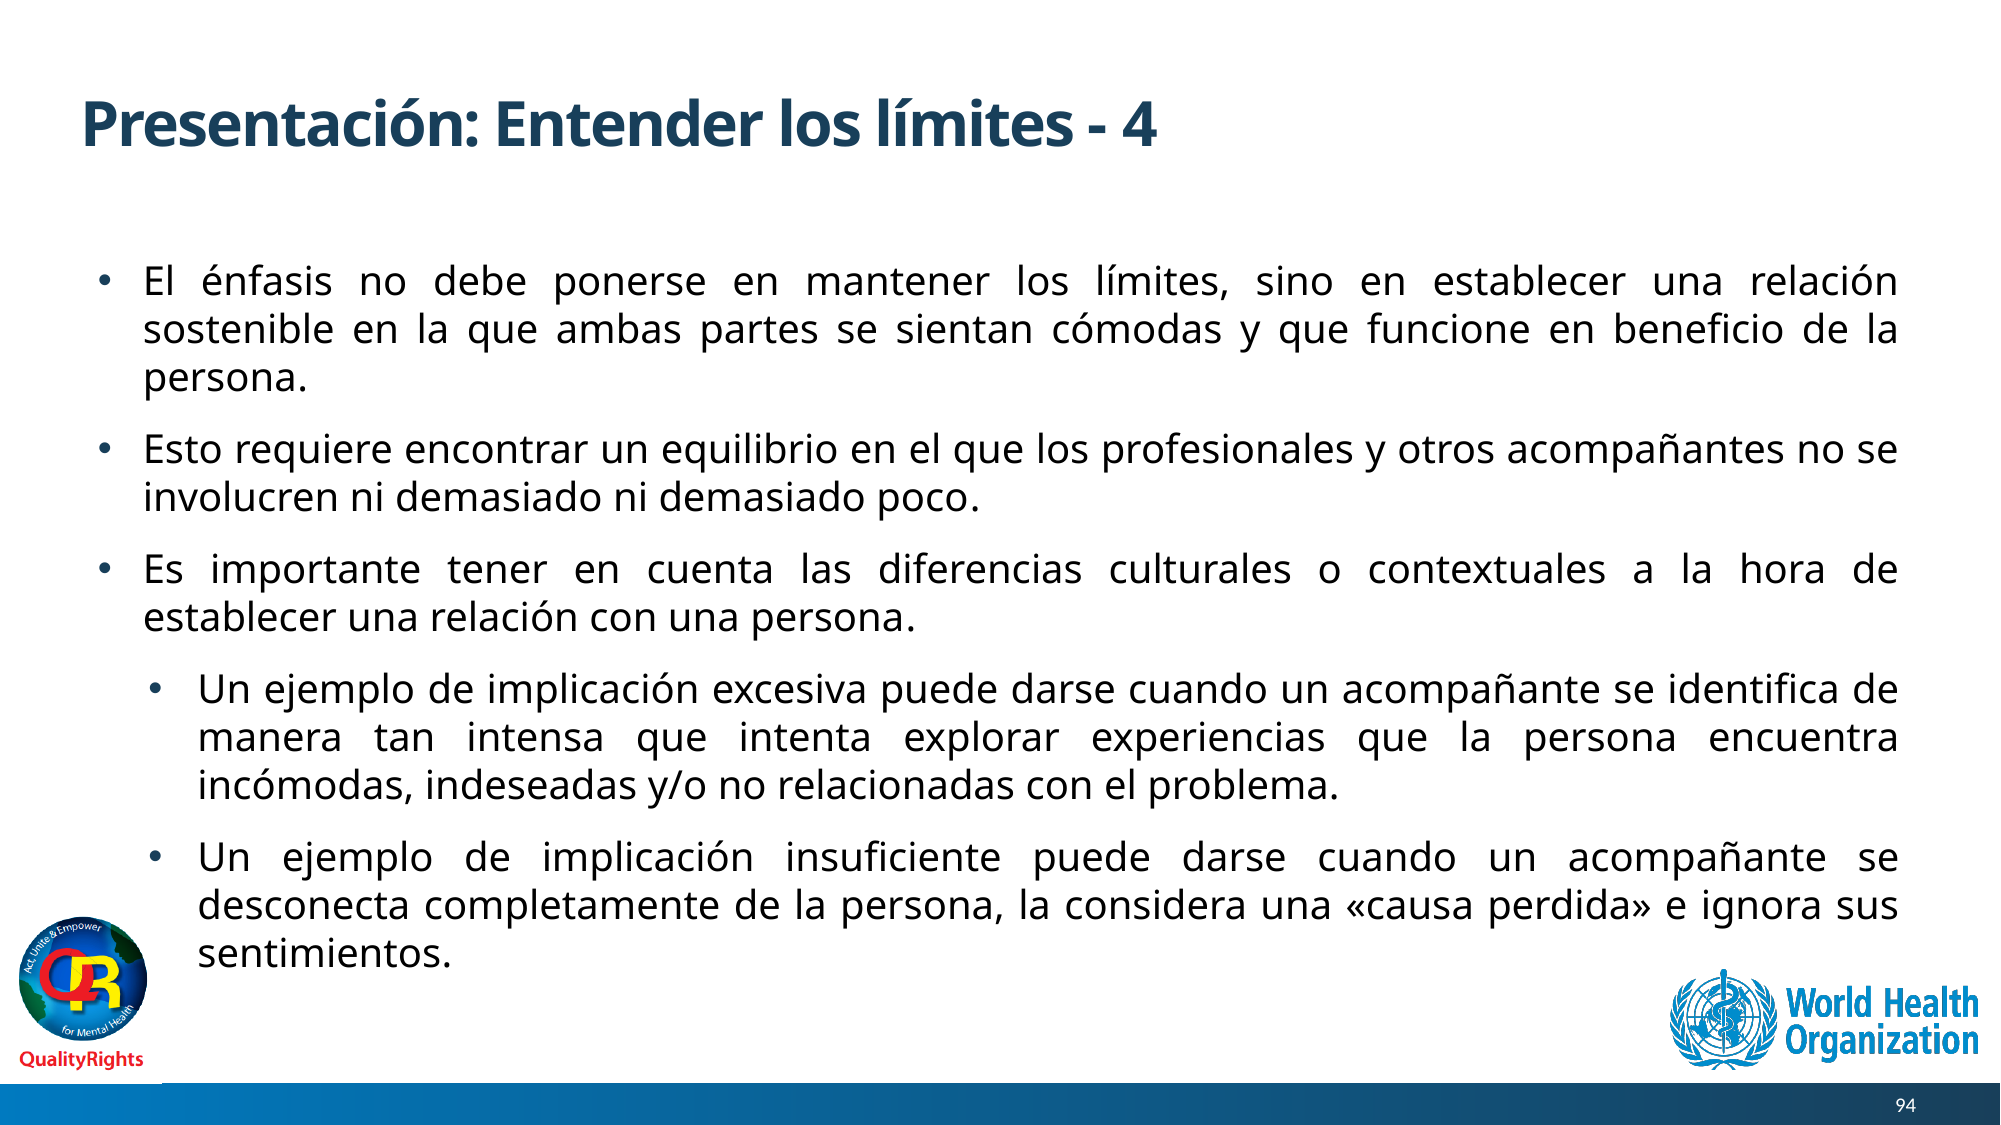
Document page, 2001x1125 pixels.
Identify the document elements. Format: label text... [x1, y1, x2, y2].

picture [1891, 987, 1897, 999]
picture [1692, 1031, 1700, 1042]
picture [1750, 987, 1762, 1003]
picture [1744, 1003, 1751, 1016]
picture [1747, 1019, 1758, 1041]
title Presentación: Entender los límites - 4 [65, 83, 1672, 154]
picture [1958, 1000, 1962, 1012]
picture [1732, 969, 1978, 1070]
picture [1704, 1004, 1712, 1015]
picture [1706, 1038, 1722, 1046]
picture [1670, 1030, 1715, 1070]
picture [1758, 1004, 1765, 1035]
picture [1742, 1019, 1751, 1034]
list El énfasis no debe ponerse en mantener los límites, sino en establecer una relación sostenible en la que ambas partes se sientan cómodas y que funcione en beneficio de la persona. Esto requiere encontrar un equilibrio en el que los profesionales y otros acompañantes no se involucren ni demasiado ni demasiado poco. Es importante tener en cuenta las diferencias culturales o contextuales a la hora de establecer una relación con una persona. Un ejemplo de implicación excesiva puede darse cuando un acompañante se identifica de manera tan intensa que intenta explorar experiencias que la persona encuentra incómodas, indeseadas y/o no relacionadas con el problema. Un ejemplo de implicación insuficiente puede darse cuando un acompañante se desconecta completamente de la persona, la considera una «causa perdida» e ignora sus sentimientos. [83, 247, 1917, 987]
picture [1738, 1019, 1744, 1030]
picture [1725, 1042, 1747, 1054]
picture [1821, 1000, 1826, 1012]
picture [1711, 995, 1721, 1004]
picture [1716, 1064, 1731, 1070]
picture [1683, 987, 1697, 1047]
picture [1670, 987, 1680, 1010]
picture [0, 899, 162, 1084]
picture [1701, 987, 1710, 992]
picture [1860, 1000, 1865, 1012]
picture [1701, 1042, 1722, 1054]
picture [1704, 1019, 1711, 1031]
picture [1805, 987, 1811, 1002]
picture [1711, 1031, 1722, 1038]
picture [1698, 1047, 1750, 1060]
picture [1689, 993, 1706, 1016]
picture [1792, 987, 1797, 1004]
picture [1747, 992, 1758, 1016]
